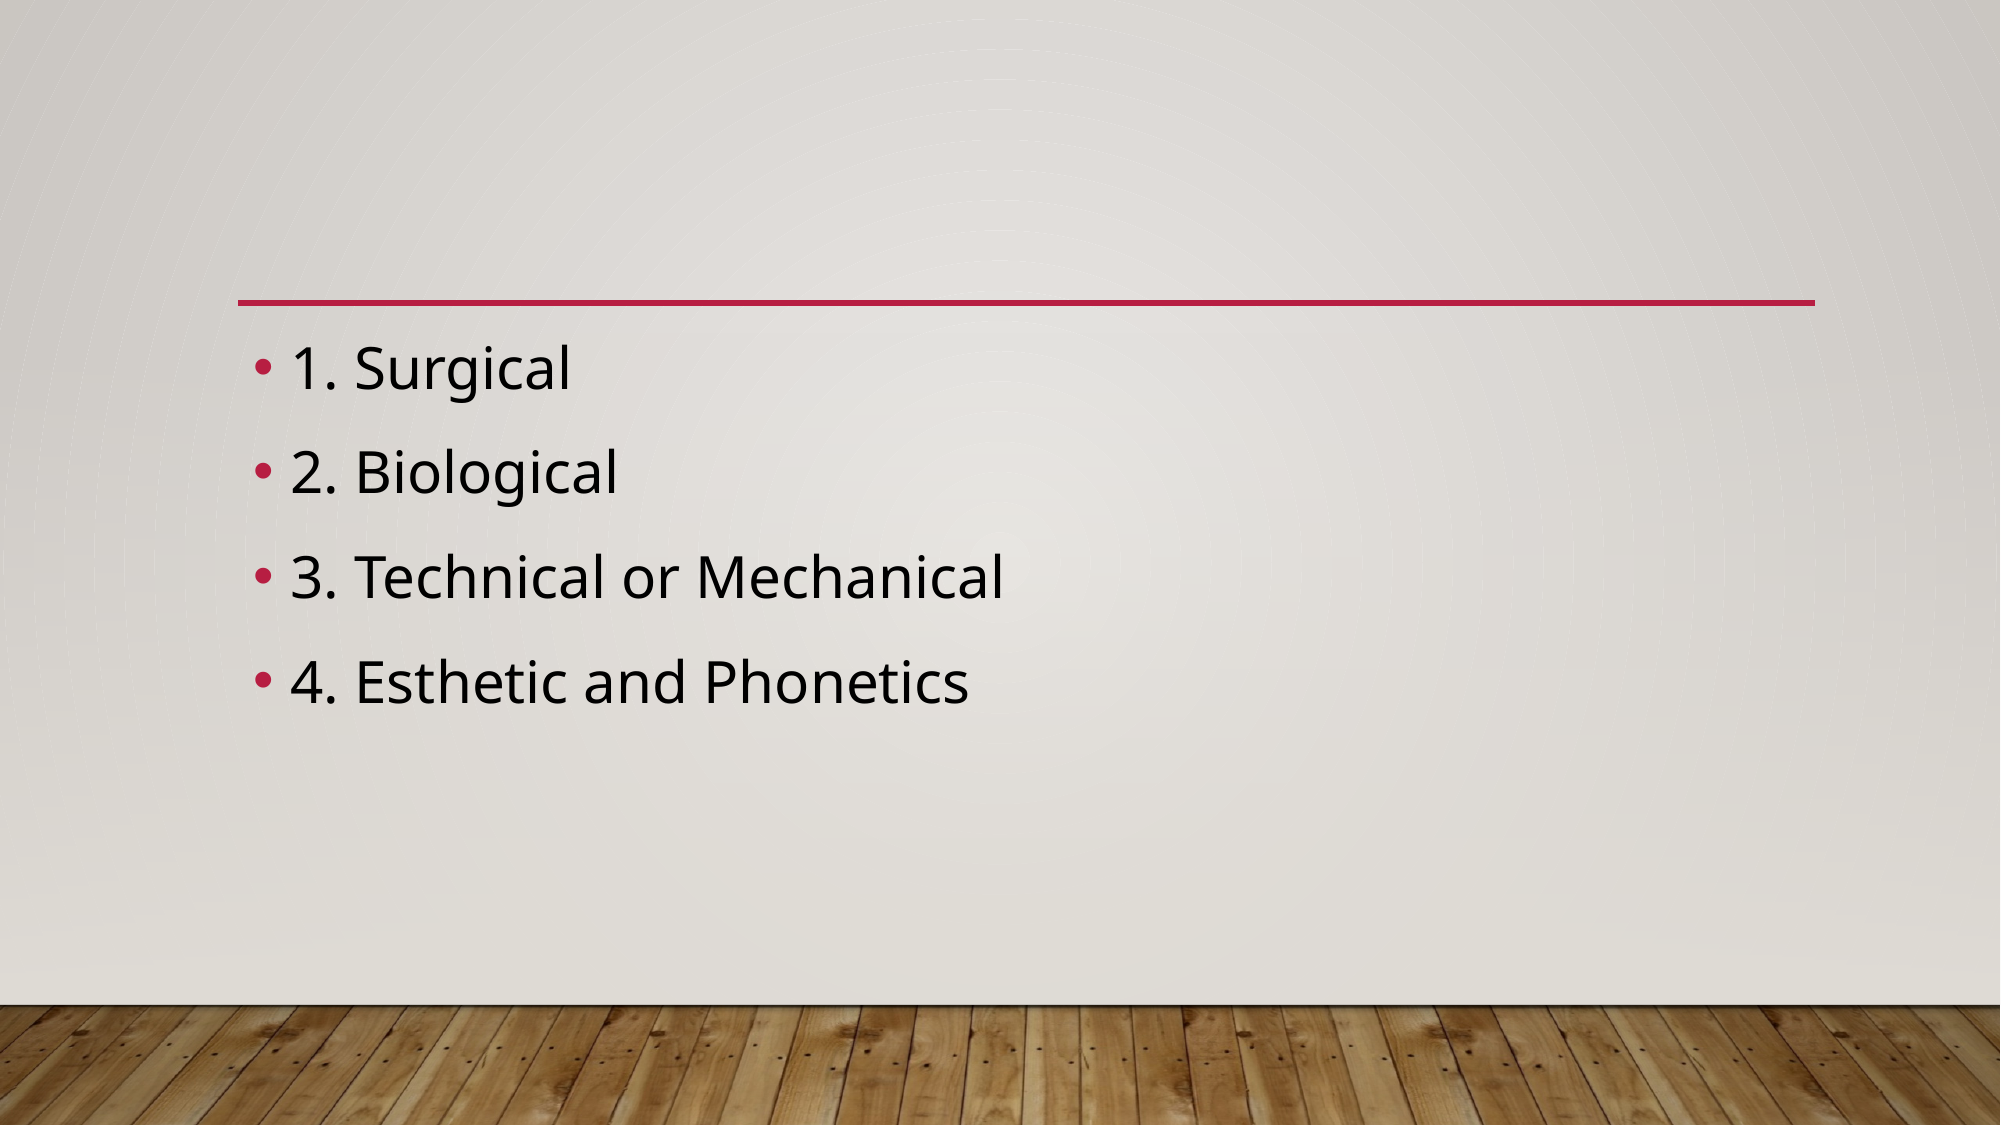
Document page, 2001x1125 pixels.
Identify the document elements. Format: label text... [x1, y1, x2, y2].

picture [0, 1005, 2000, 1125]
list 1. Surgical 2. Biological 3. Technical or Mechanical 4. Esthetic and Phonetics [238, 309, 1814, 876]
